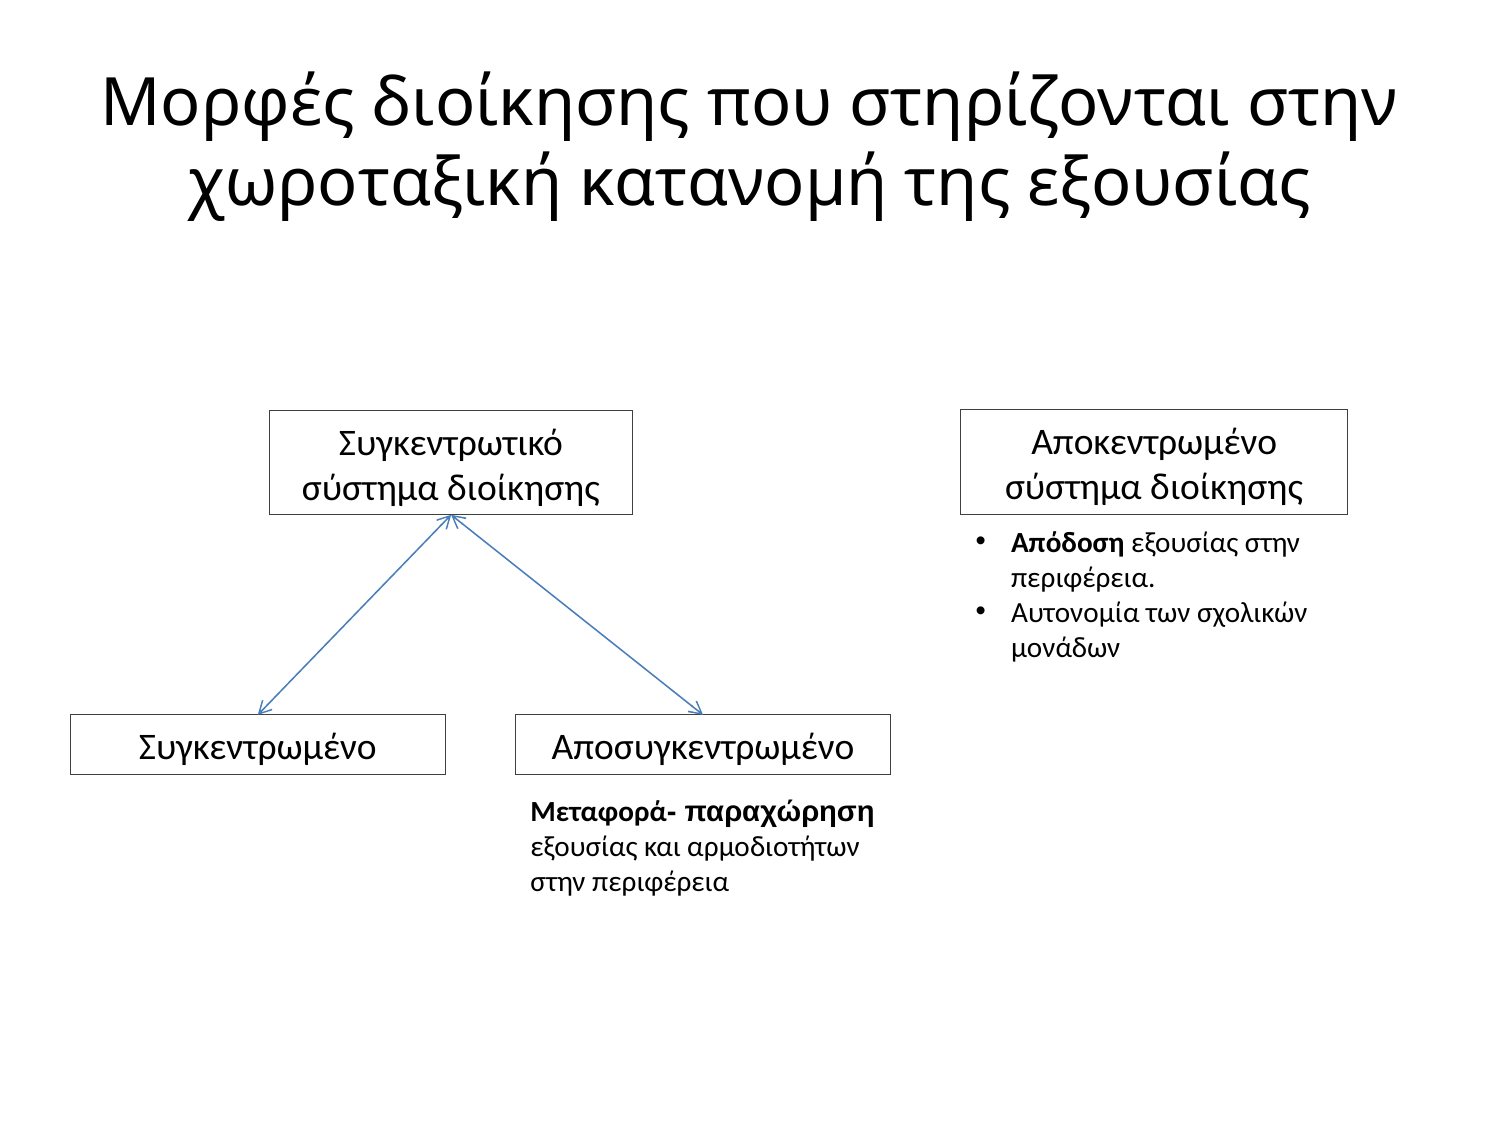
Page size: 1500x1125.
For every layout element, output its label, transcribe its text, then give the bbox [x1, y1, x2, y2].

text_box Απόδοση εξουσίας στην περιφέρεια. Αυτονομία των σχολικών μονάδων [960, 515, 1348, 671]
text_box Συγκεντρωμένο [70, 714, 446, 775]
text_box Μεταφορά- παραχώρηση εξουσίας και αρμοδιοτήτων στην περιφέρεια [515, 785, 891, 905]
text_box Συγκεντρωτικό σύστημα διοίκησης [269, 410, 633, 515]
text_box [254, 518, 454, 713]
title Μορφές διοίκησης που στηρίζονται στην χωροταξική κατανομή της εξουσίας [74, 44, 1426, 233]
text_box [477, 489, 677, 742]
text_box Αποκεντρωμένο σύστημα διοίκησης [960, 409, 1348, 515]
text_box Αποσυγκεντρωμένο [515, 714, 891, 775]
